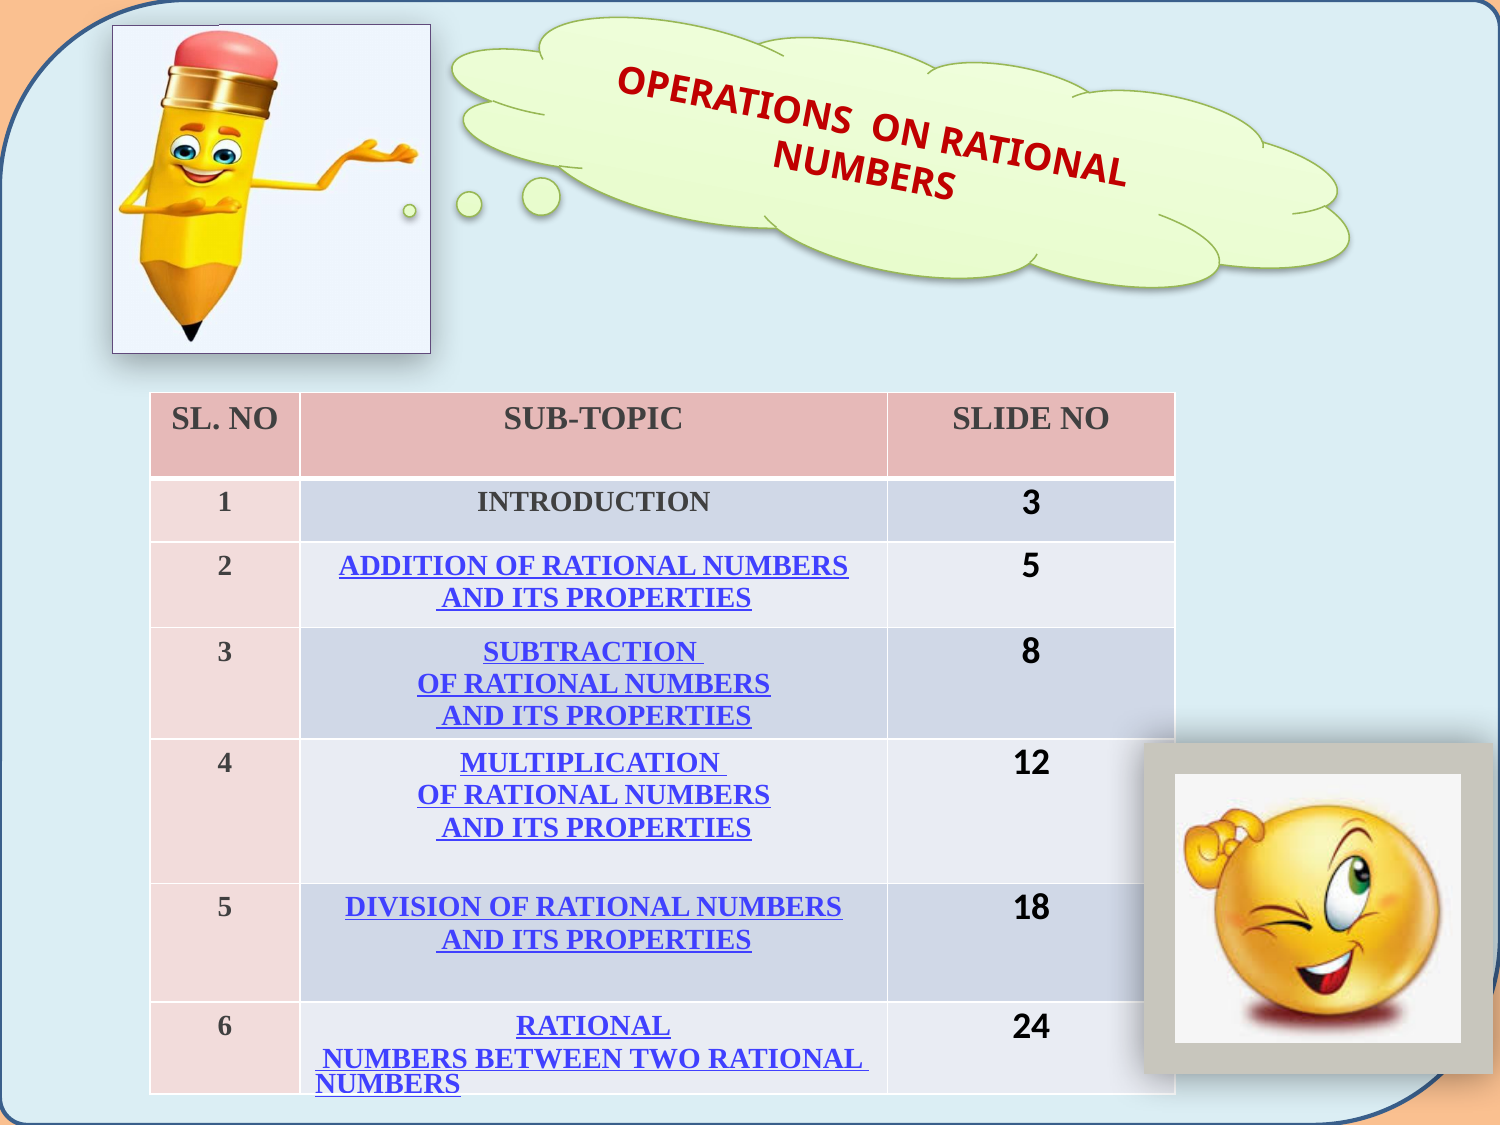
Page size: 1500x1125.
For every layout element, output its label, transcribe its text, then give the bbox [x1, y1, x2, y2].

table_cell 1 [151, 481, 299, 541]
table_cell 5 [151, 884, 299, 1001]
table_cell 3 [151, 628, 299, 738]
table_cell 18 [888, 884, 1117, 1001]
table_cell RATIONAL NUMBERS BETWEEN TWO RATIONAL NUMBERS [301, 1003, 887, 1093]
picture [1174, 773, 1462, 1044]
table_cell INTRODUCTION [301, 481, 887, 541]
table_cell 5 [888, 543, 1174, 627]
table_cell SUBTRACTION OF RATIONAL NUMBERS AND ITS PROPERTIES [301, 628, 887, 738]
table_header SUB-TOPIC [301, 393, 887, 476]
table_cell 2 [151, 543, 299, 627]
table_cell 4 [151, 740, 299, 883]
table_cell 24 [888, 1003, 1138, 1093]
table_header SL. NO [151, 393, 299, 476]
table_cell 6 [151, 1003, 299, 1093]
table_cell DIVISION OF RATIONAL NUMBERS AND ITS PROPERTIES [301, 884, 887, 1001]
picture [112, 24, 431, 354]
text_box OPERATIONS ON RATIONAL NUMBERS [451, 16, 1351, 289]
table_header SLIDE NO [888, 393, 1174, 476]
table_cell 3 [888, 481, 1174, 541]
table_cell ADDITION OF RATIONAL NUMBERS AND ITS PROPERTIES [301, 543, 887, 627]
table_cell 12 [888, 740, 1124, 883]
table_cell 8 [888, 628, 1174, 738]
text_box [0, 0, 1500, 1125]
table_cell MULTIPLICATION OF RATIONAL NUMBERS AND ITS PROPERTIES [301, 740, 887, 883]
